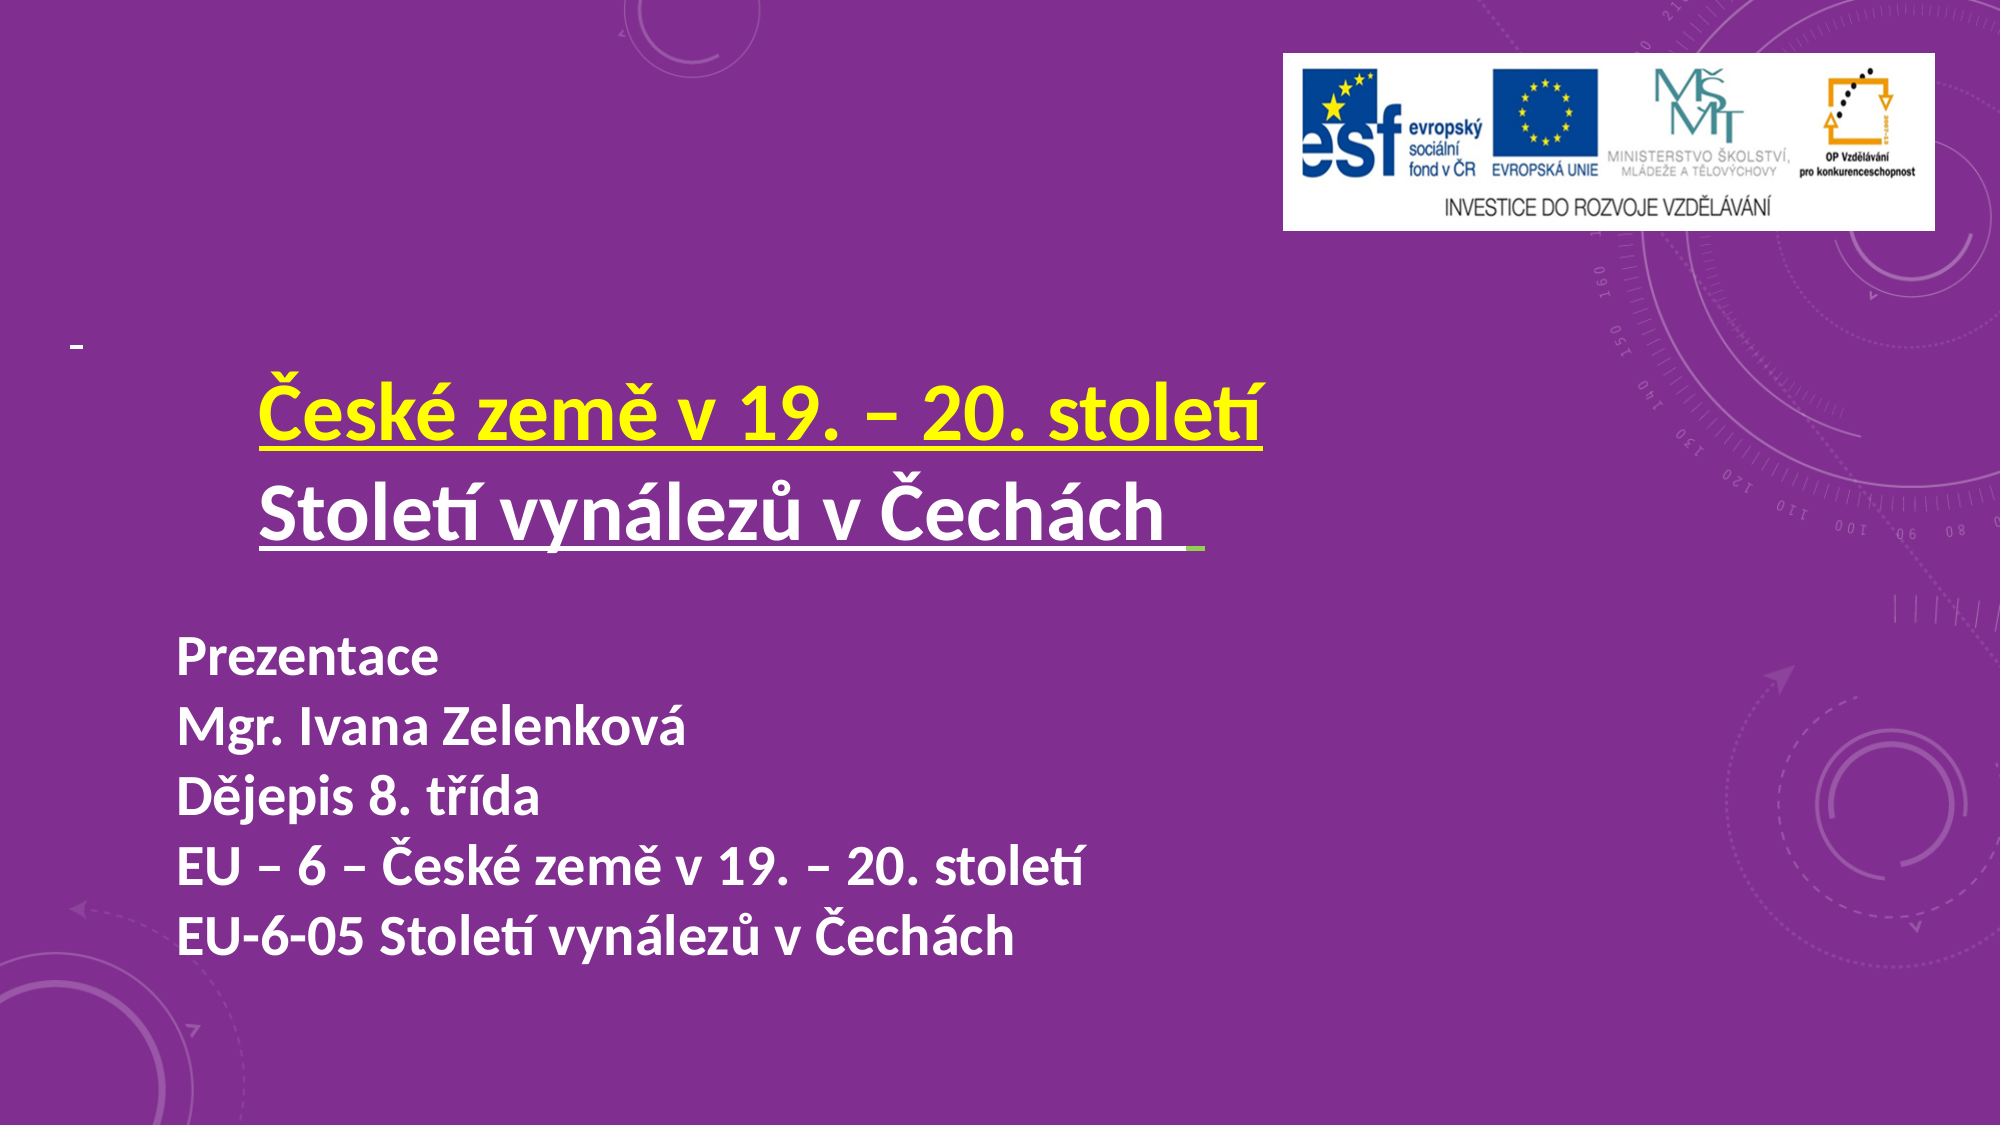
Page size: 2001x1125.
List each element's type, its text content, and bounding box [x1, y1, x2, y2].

text_box [54, 276, 1981, 361]
text_box České země v 19. – 20. století Století vynálezů v Čechách [243, 349, 1508, 565]
text_box Prezentace Mgr. Ivana Zelenková Dějepis 8. třída EU – 6 – České země v 19. – 20. století EU-6-05 Století vynálezů v Čechách [161, 609, 1213, 975]
picture [0, 0, 2000, 1125]
